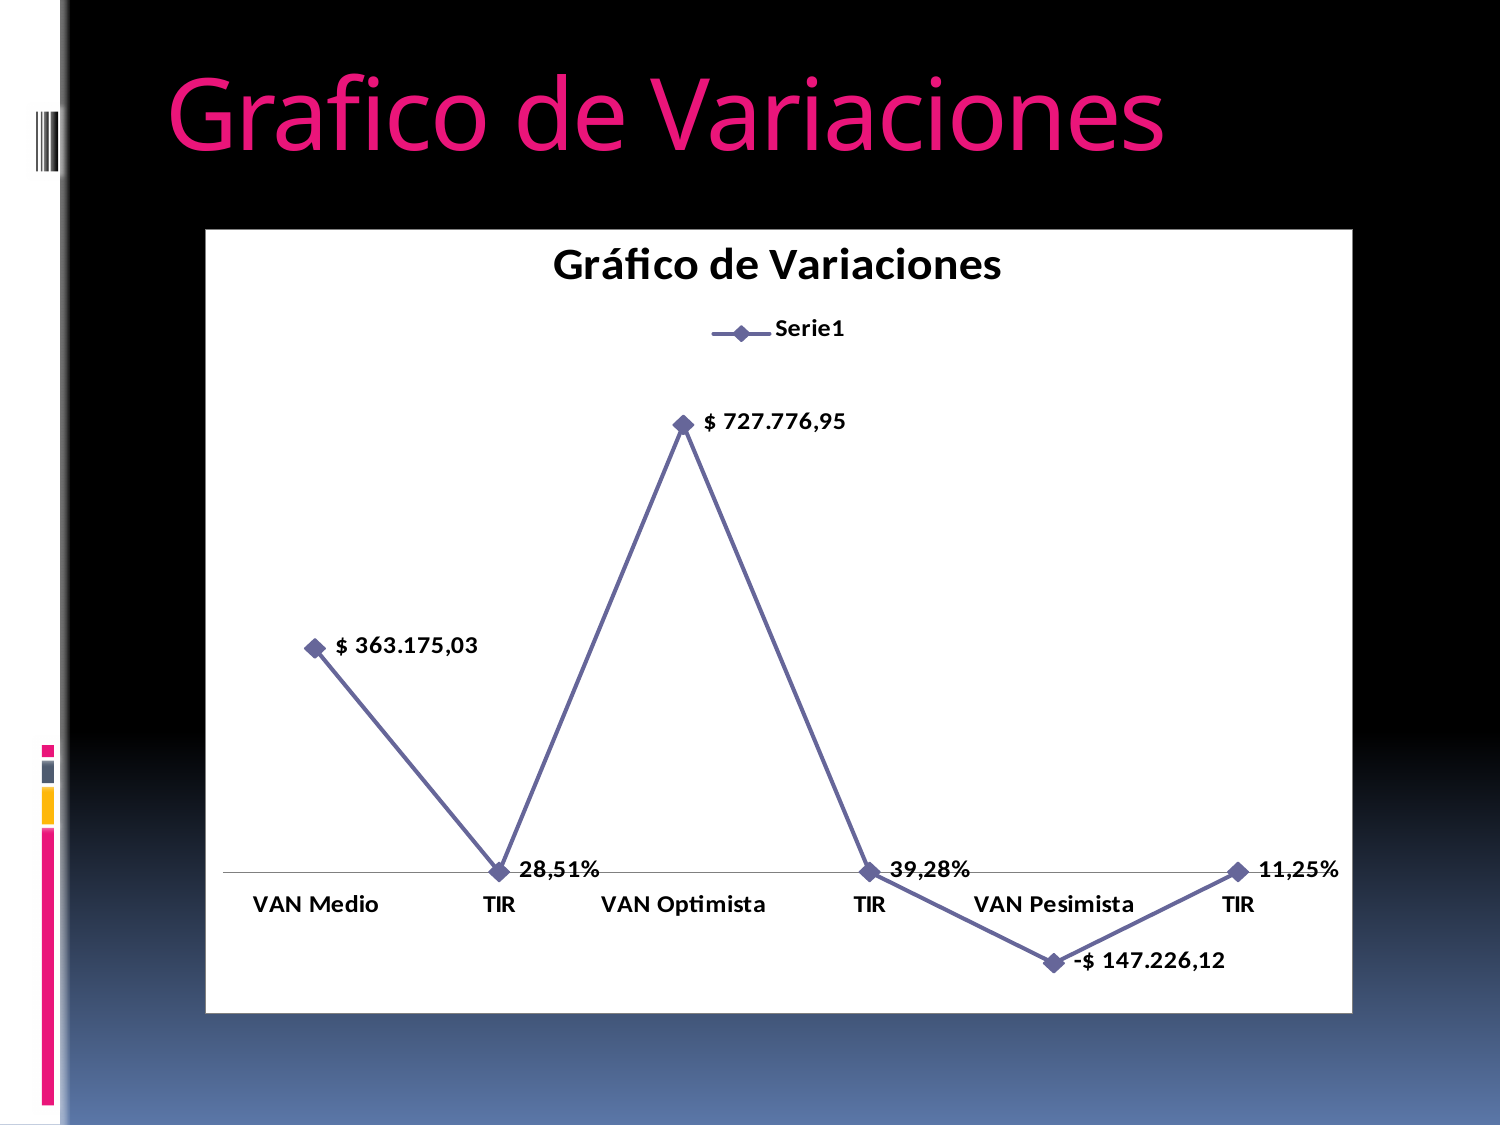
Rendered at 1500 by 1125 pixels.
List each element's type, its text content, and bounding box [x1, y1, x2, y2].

title Grafico de Variaciones [150, 42, 1425, 193]
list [194, 219, 1365, 1024]
